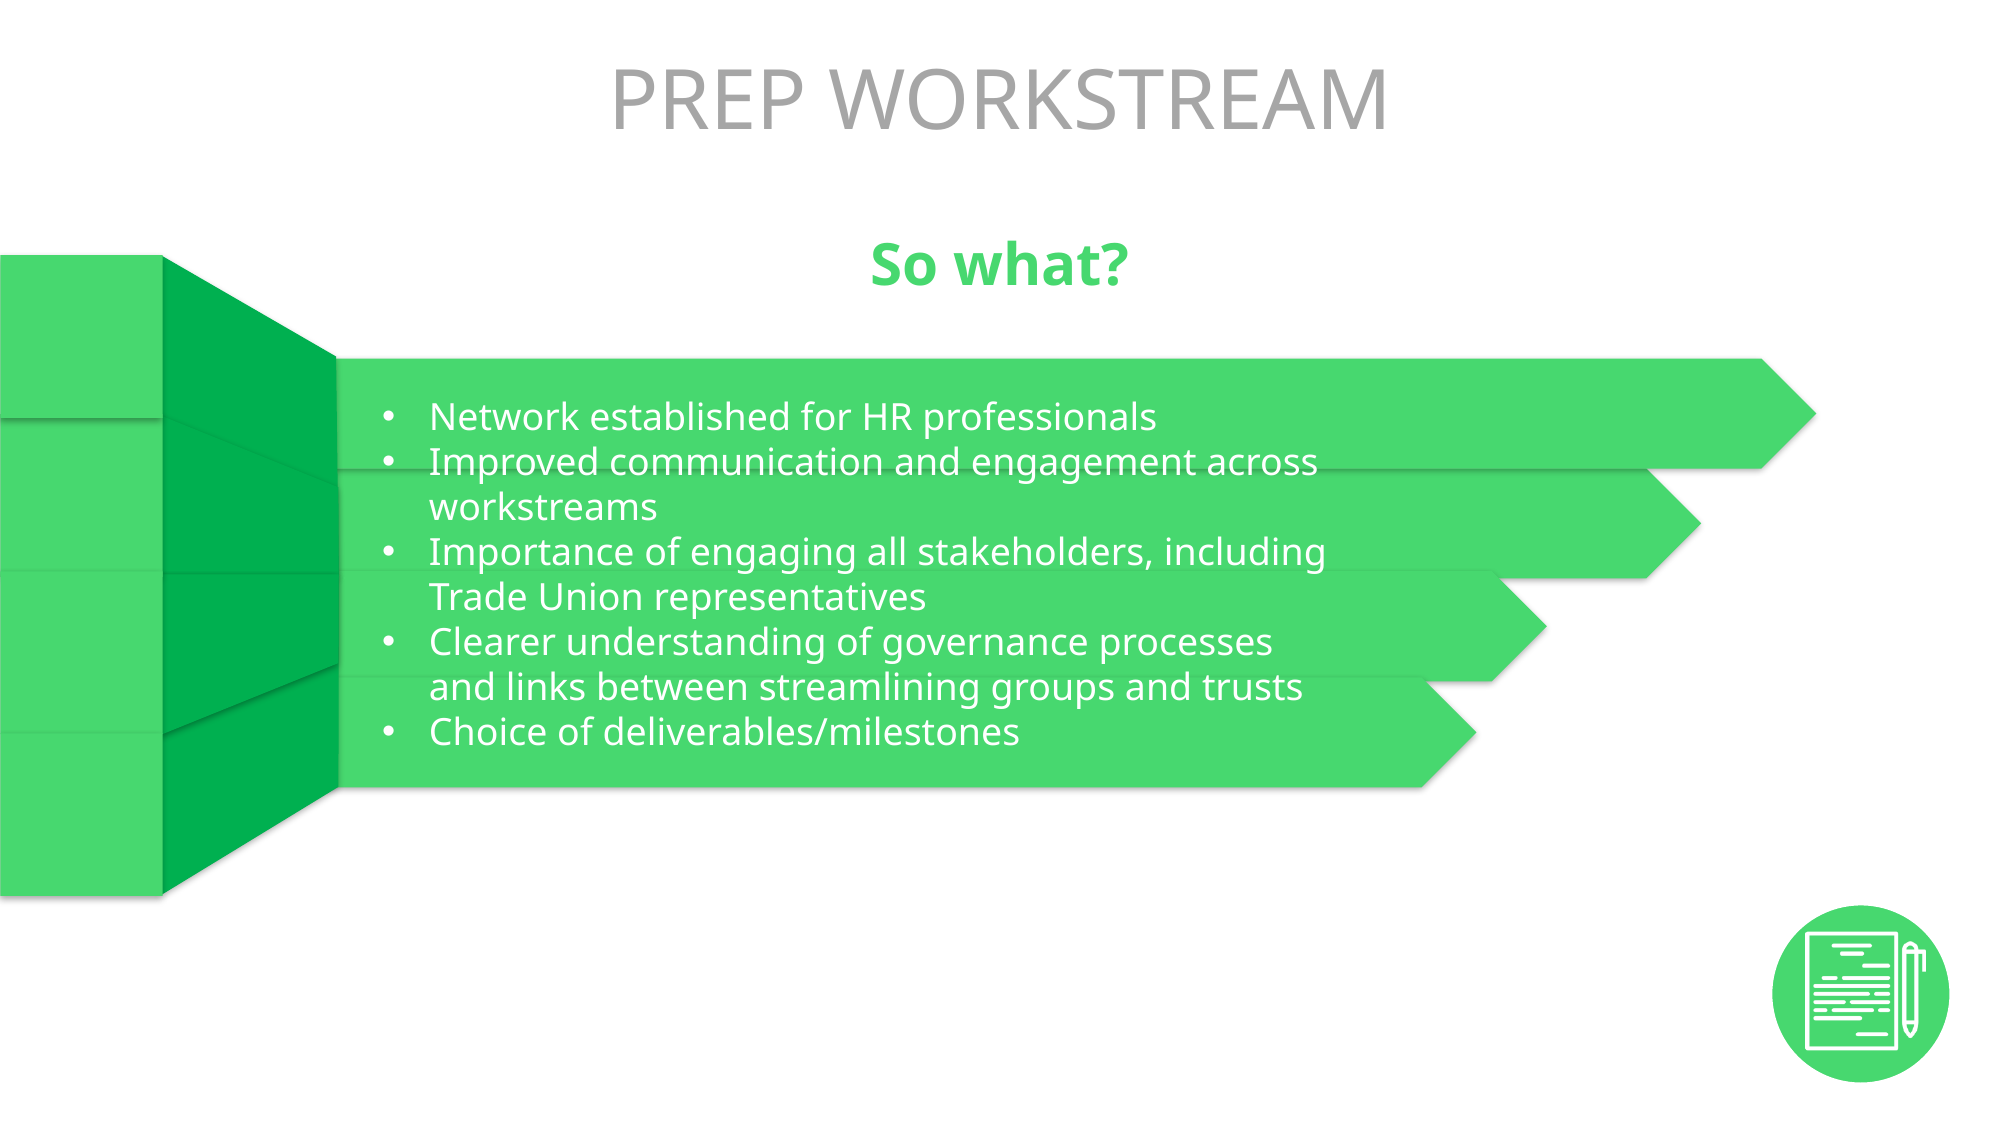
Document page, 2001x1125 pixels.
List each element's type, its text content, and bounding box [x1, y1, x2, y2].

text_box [163, 254, 340, 896]
text_box So what? [402, 219, 1597, 305]
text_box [1769, 903, 1952, 1085]
text_box PREP WORKSTREAM [403, 38, 1598, 154]
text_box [344, 358, 1817, 788]
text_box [0, 254, 163, 897]
